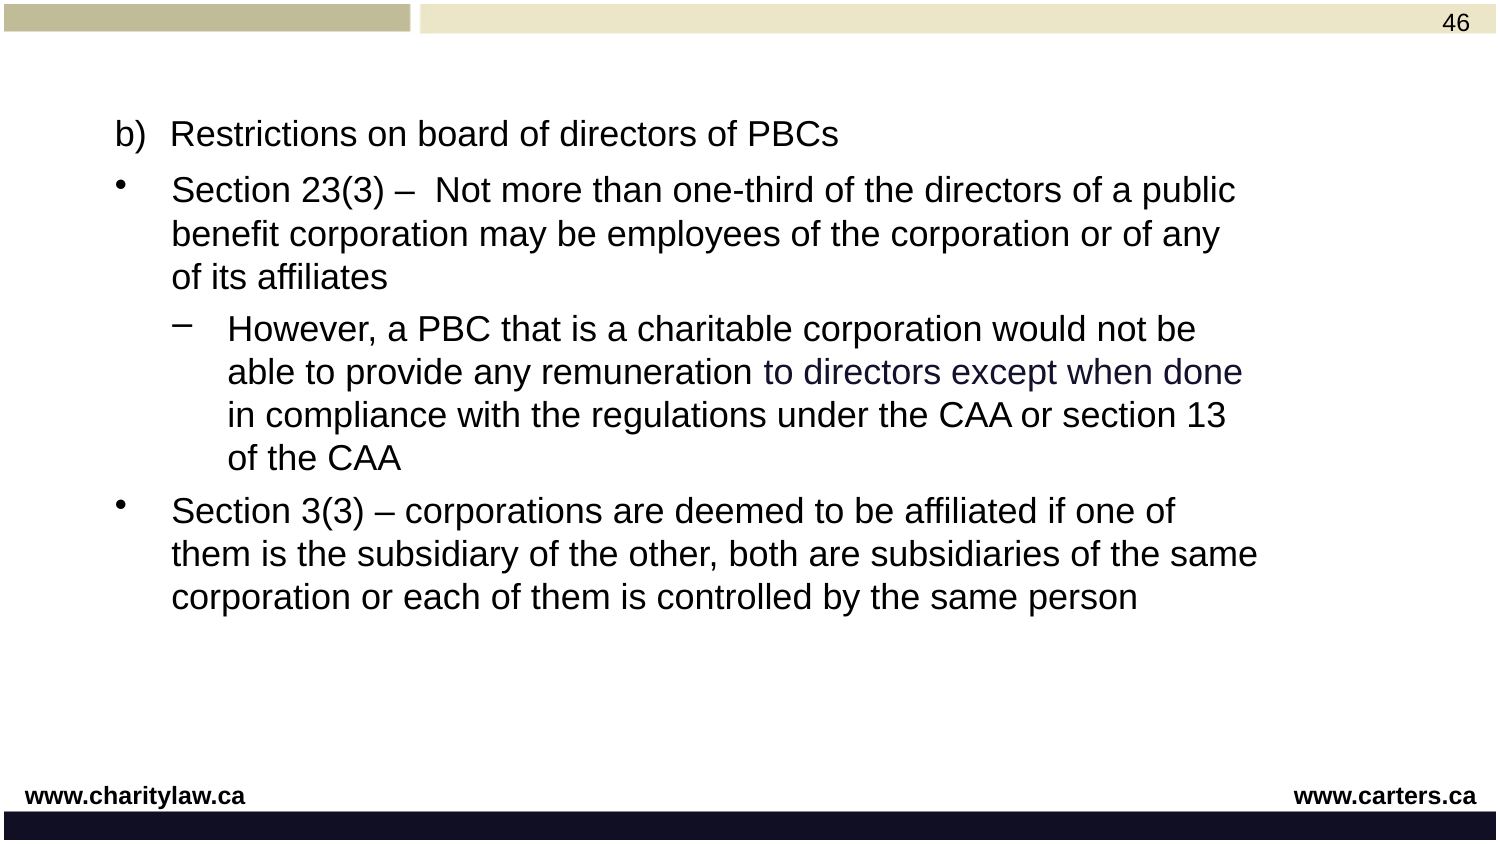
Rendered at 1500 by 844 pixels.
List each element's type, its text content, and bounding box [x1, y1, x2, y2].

slide_number 46 [1416, 3, 1497, 44]
list Section 23(3) – Not more than one-third of the directors of a public benefit corporation may be employees of the corporation or of any of its affiliates However, a PBC that is a charitable corporation would not be able to provide any remuneration to directors except when done in compliance with the regulations under the CAA or section 13 of the CAA Section 3(3) – corporations are deemed to be affiliated if one of them is the subsidiary of the other, both are subsidiaries of the same corporation or each of them is controlled by the same person [99, 159, 1276, 638]
title b) Restrictions on board of directors of PBCs [99, 65, 1276, 159]
picture [4, 4, 1496, 840]
